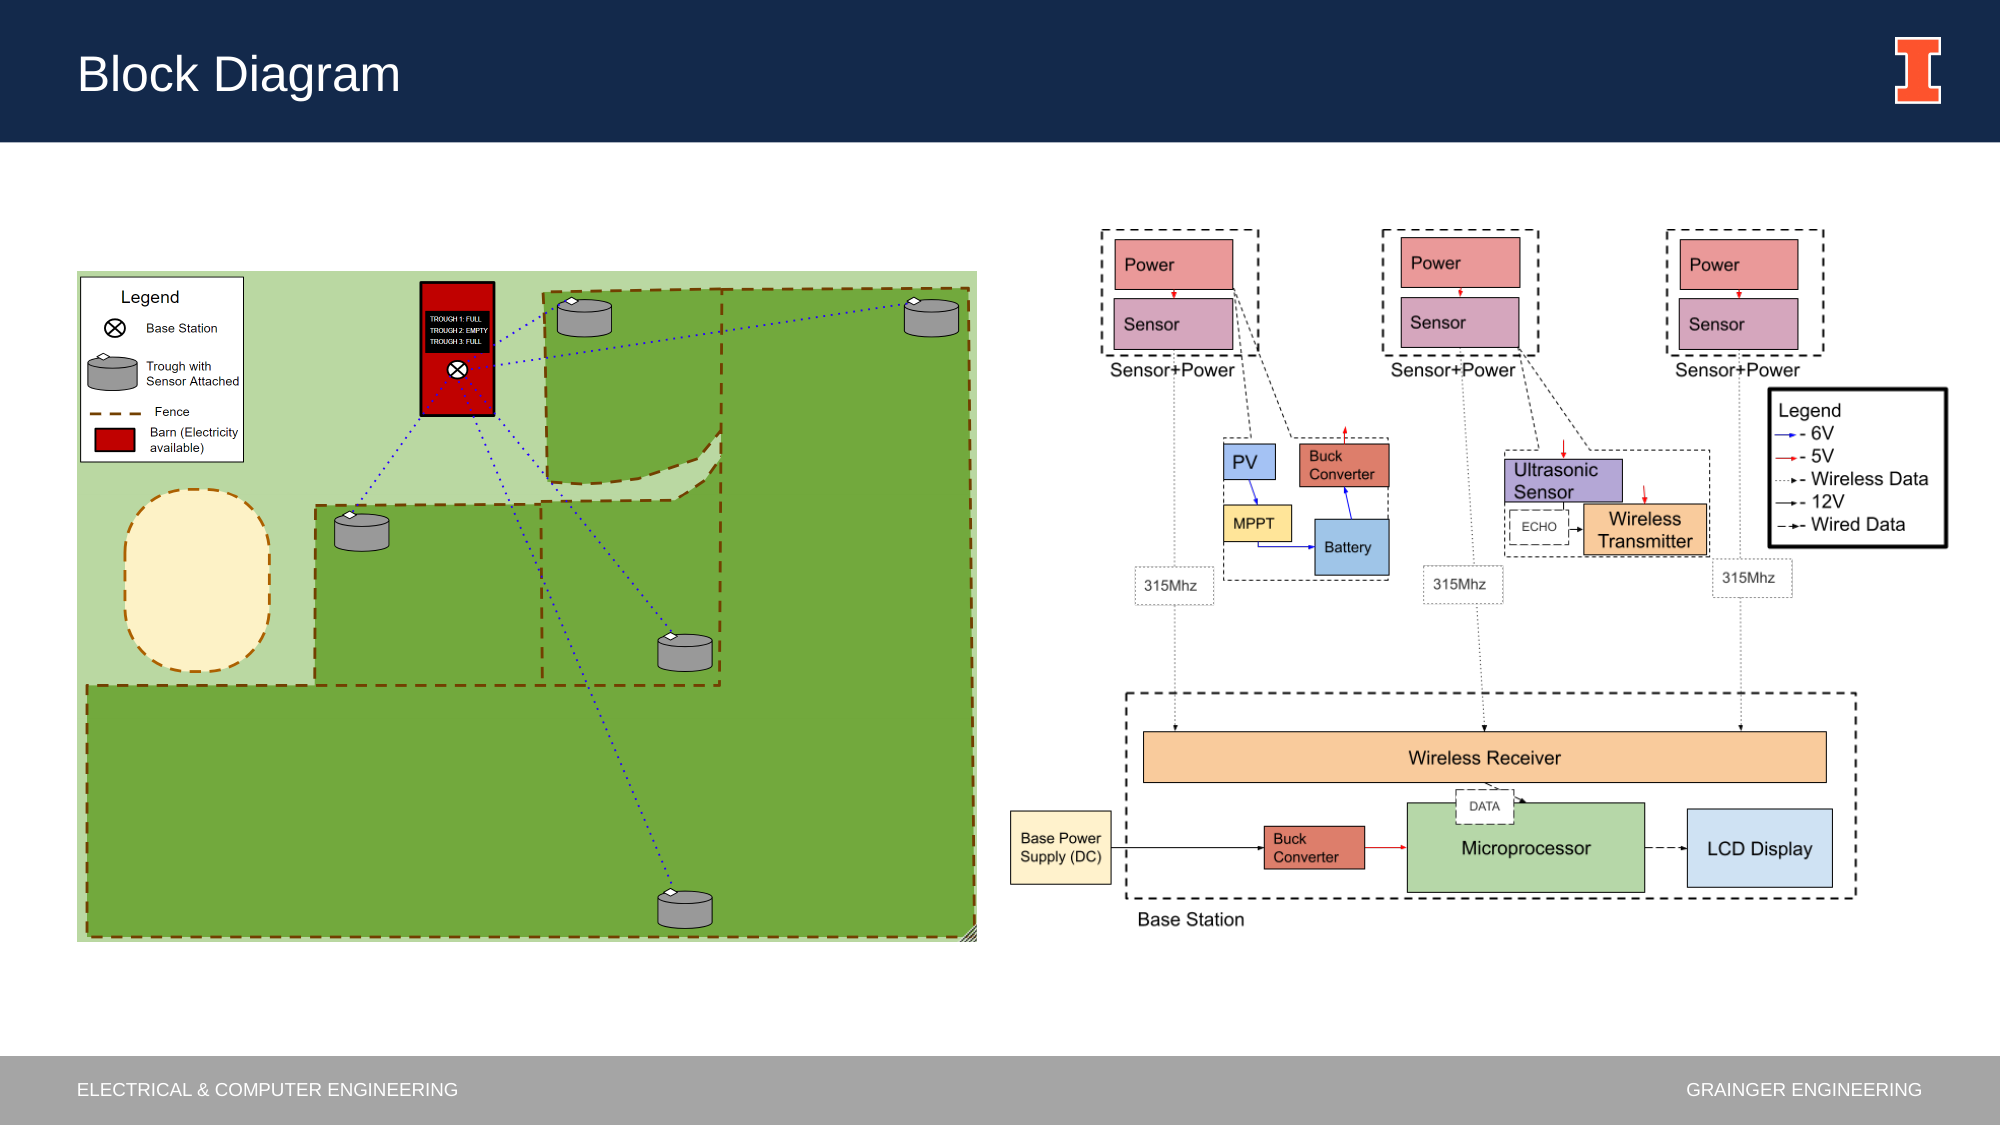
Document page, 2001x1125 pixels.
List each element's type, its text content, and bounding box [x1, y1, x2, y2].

text_box [0, 0, 2000, 143]
text_box [0, 1056, 2000, 1125]
picture [1000, 229, 1976, 961]
picture [1895, 37, 1942, 104]
text_box ELECTRICAL & COMPUTER ENGINEERING [61, 1070, 1373, 1108]
text_box GRAINGER ENGINEERING [1531, 1070, 1938, 1108]
picture [77, 270, 977, 942]
text_box Block Diagram [61, 33, 1852, 109]
